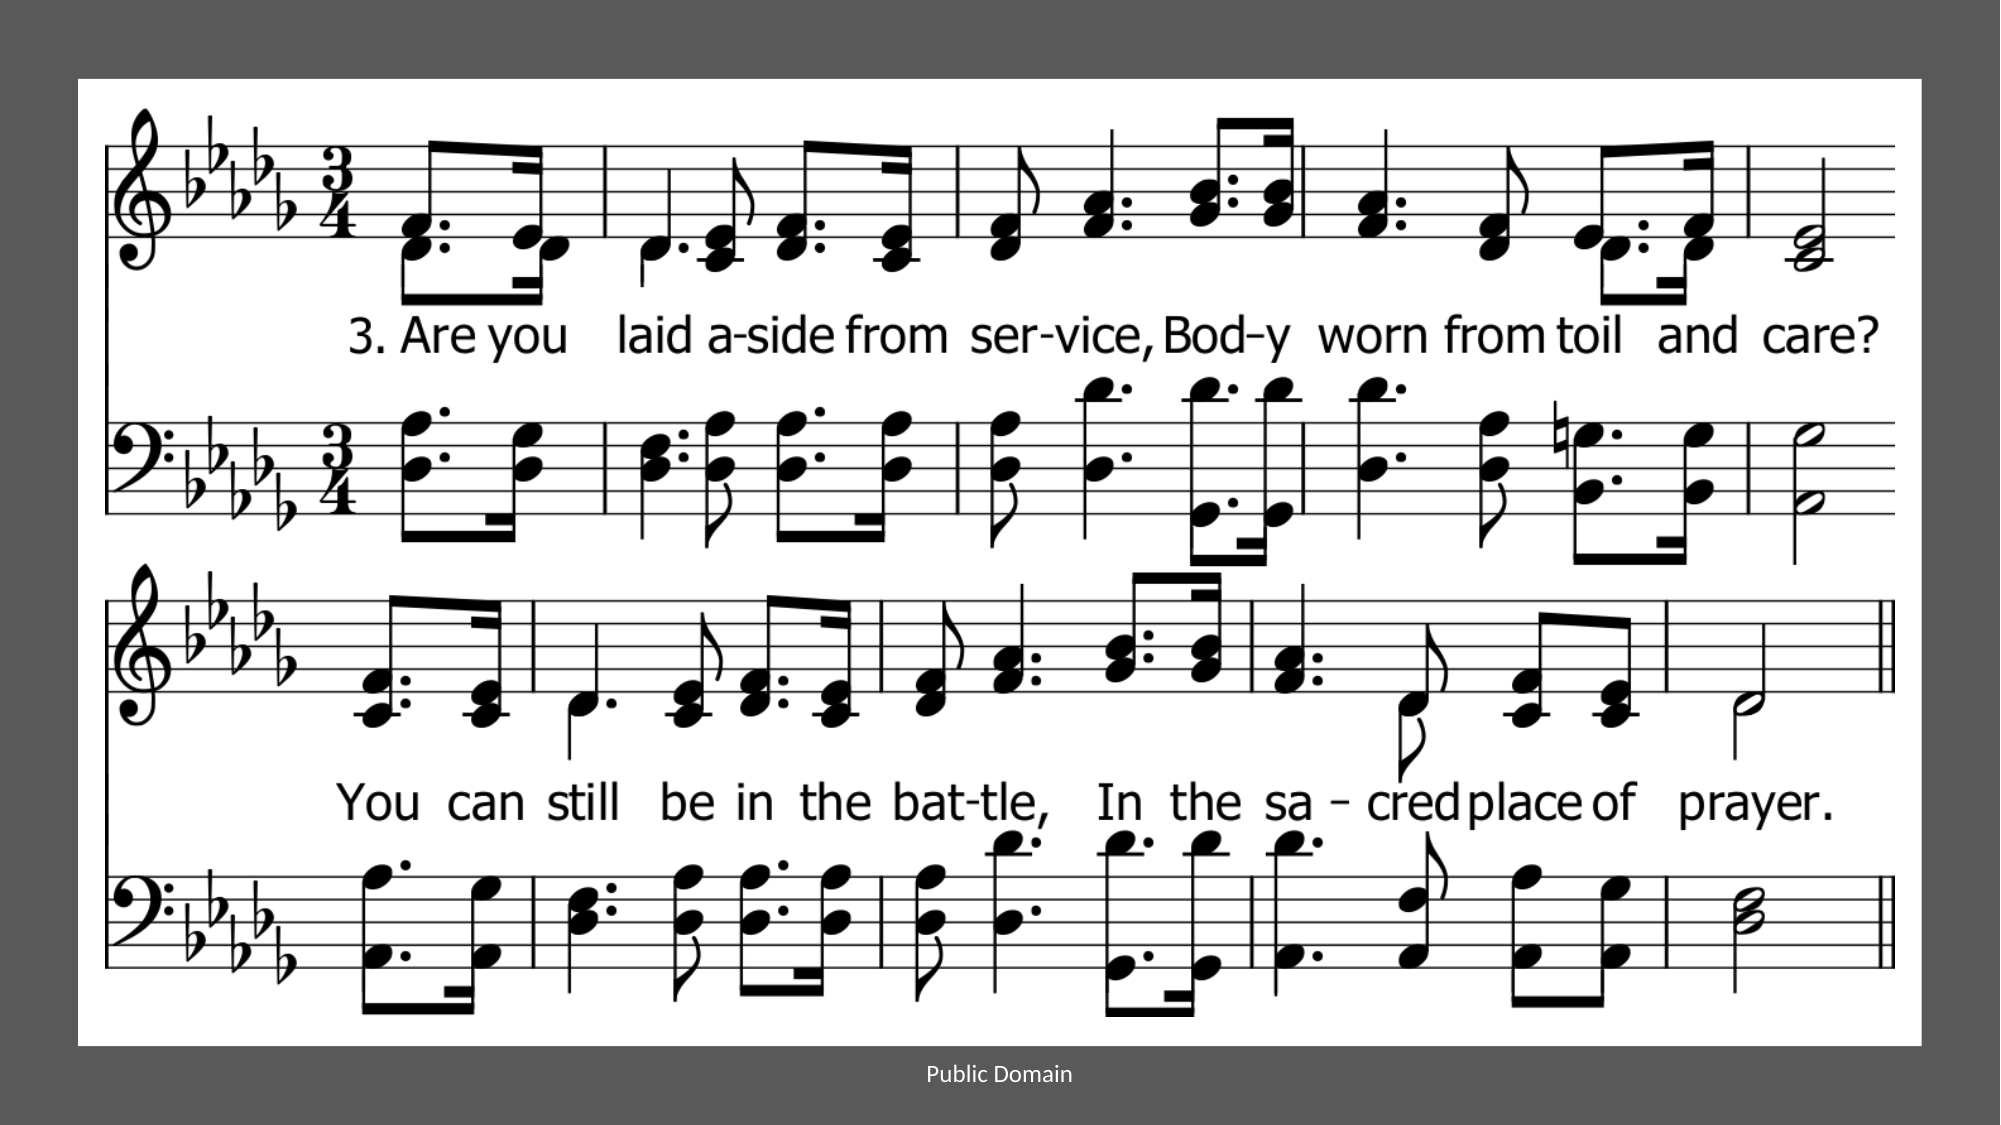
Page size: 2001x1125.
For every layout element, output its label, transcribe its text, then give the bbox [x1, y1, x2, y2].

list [105, 108, 1895, 1017]
footer Public Domain [662, 1042, 1338, 1103]
picture [326, 301, 394, 369]
text_box [77, 78, 1923, 1047]
text_box [0, 0, 2000, 1125]
